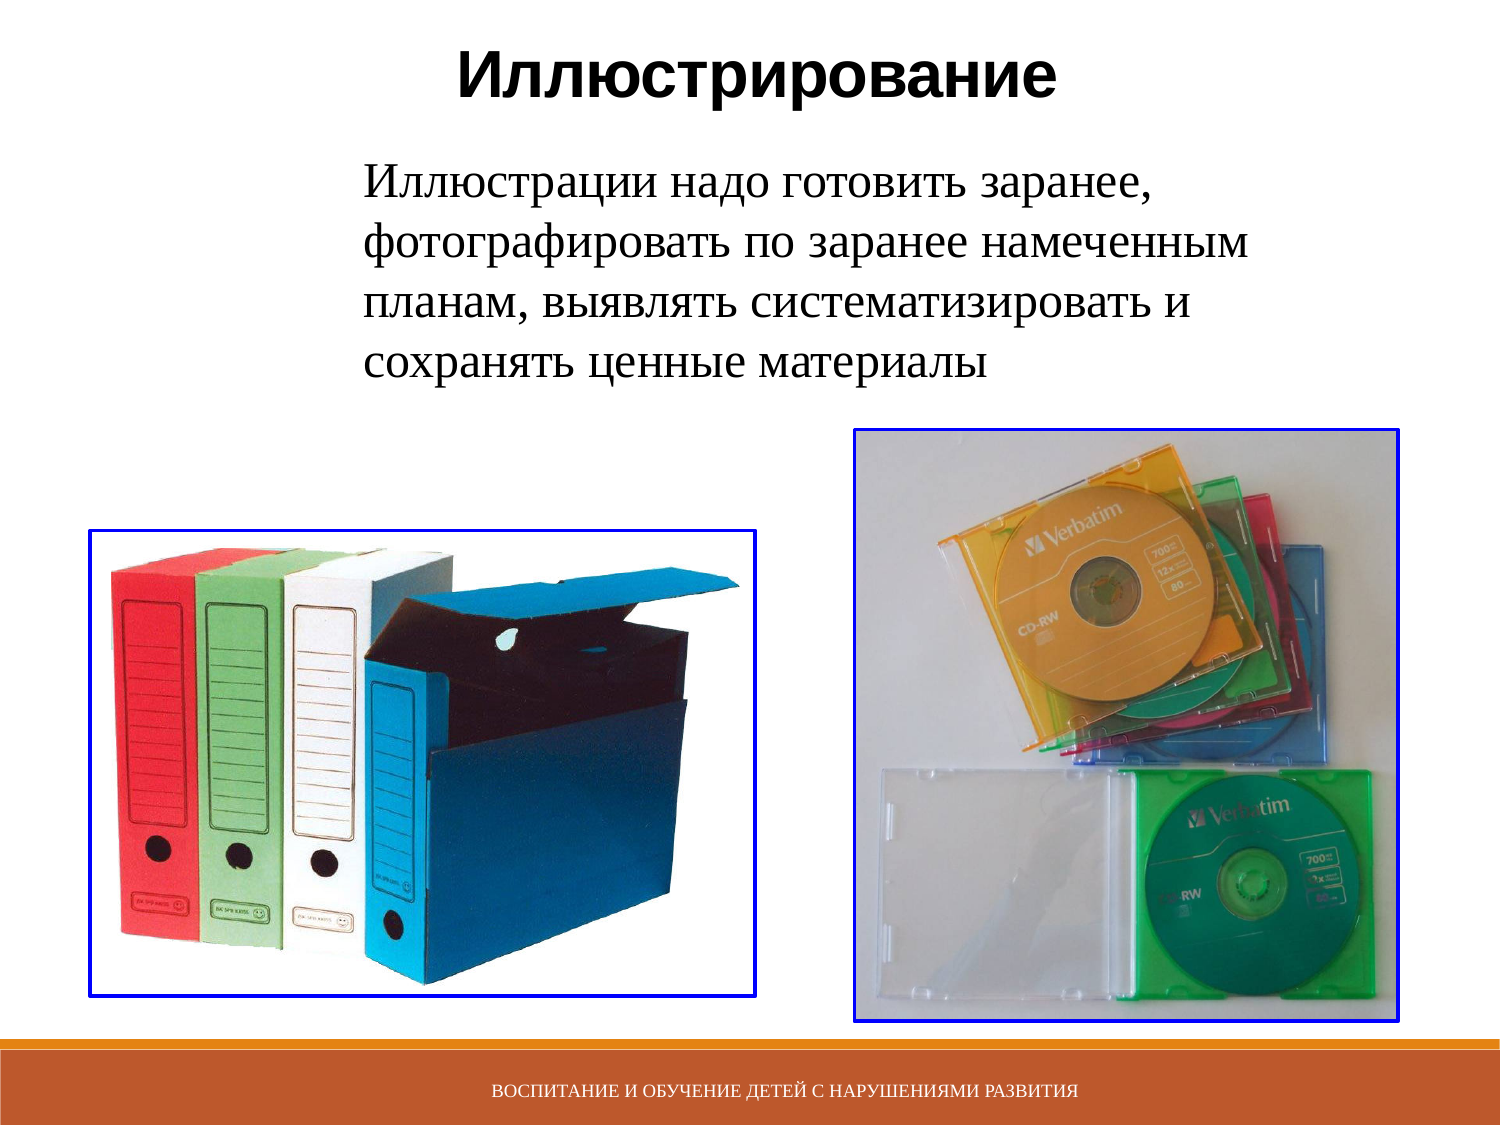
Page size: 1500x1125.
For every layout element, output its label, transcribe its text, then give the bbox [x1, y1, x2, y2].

picture [855, 430, 1397, 1021]
footer Воспитание и обучение детей с нарушениями развития [453, 1059, 1117, 1120]
title Иллюстрирование [138, 12, 1376, 119]
text_box Иллюстрации надо готовить заранее, фотографировать по заранее намеченным планам, выявлять систематизировать и сохранять ценные материалы [348, 139, 1329, 395]
picture [91, 531, 754, 995]
